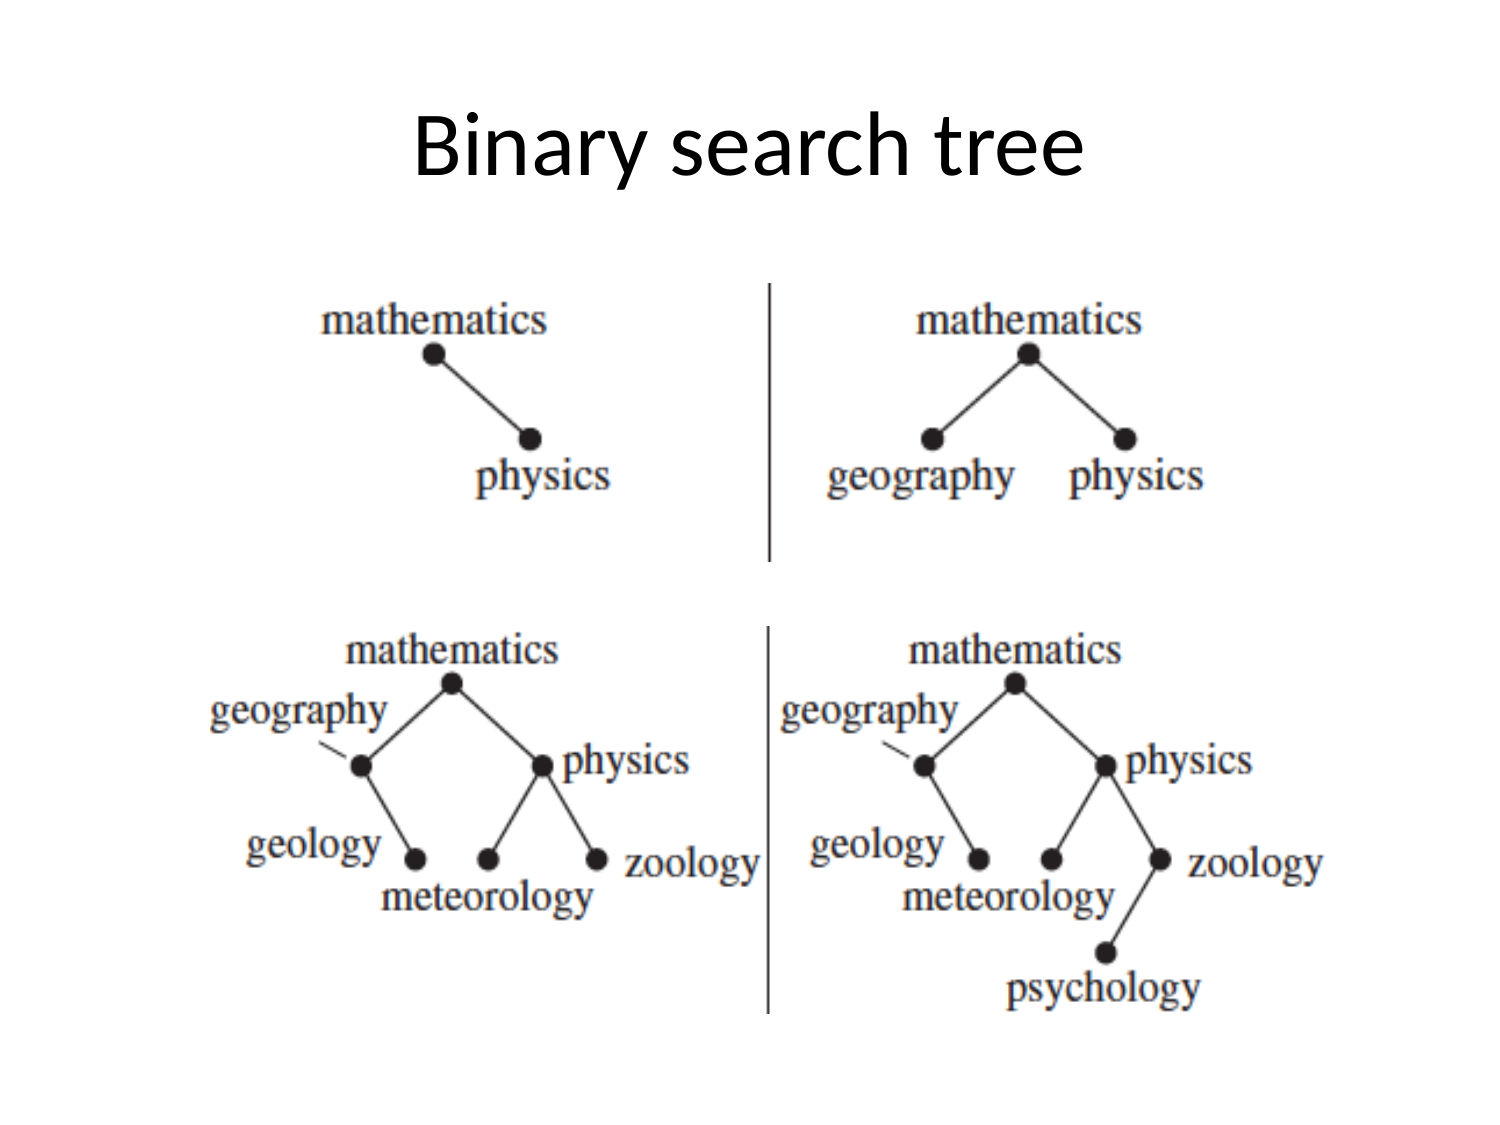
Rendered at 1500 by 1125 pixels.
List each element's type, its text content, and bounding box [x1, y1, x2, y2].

picture [308, 283, 1272, 563]
title Binary search tree [75, 45, 1425, 233]
picture [210, 626, 1330, 1014]
